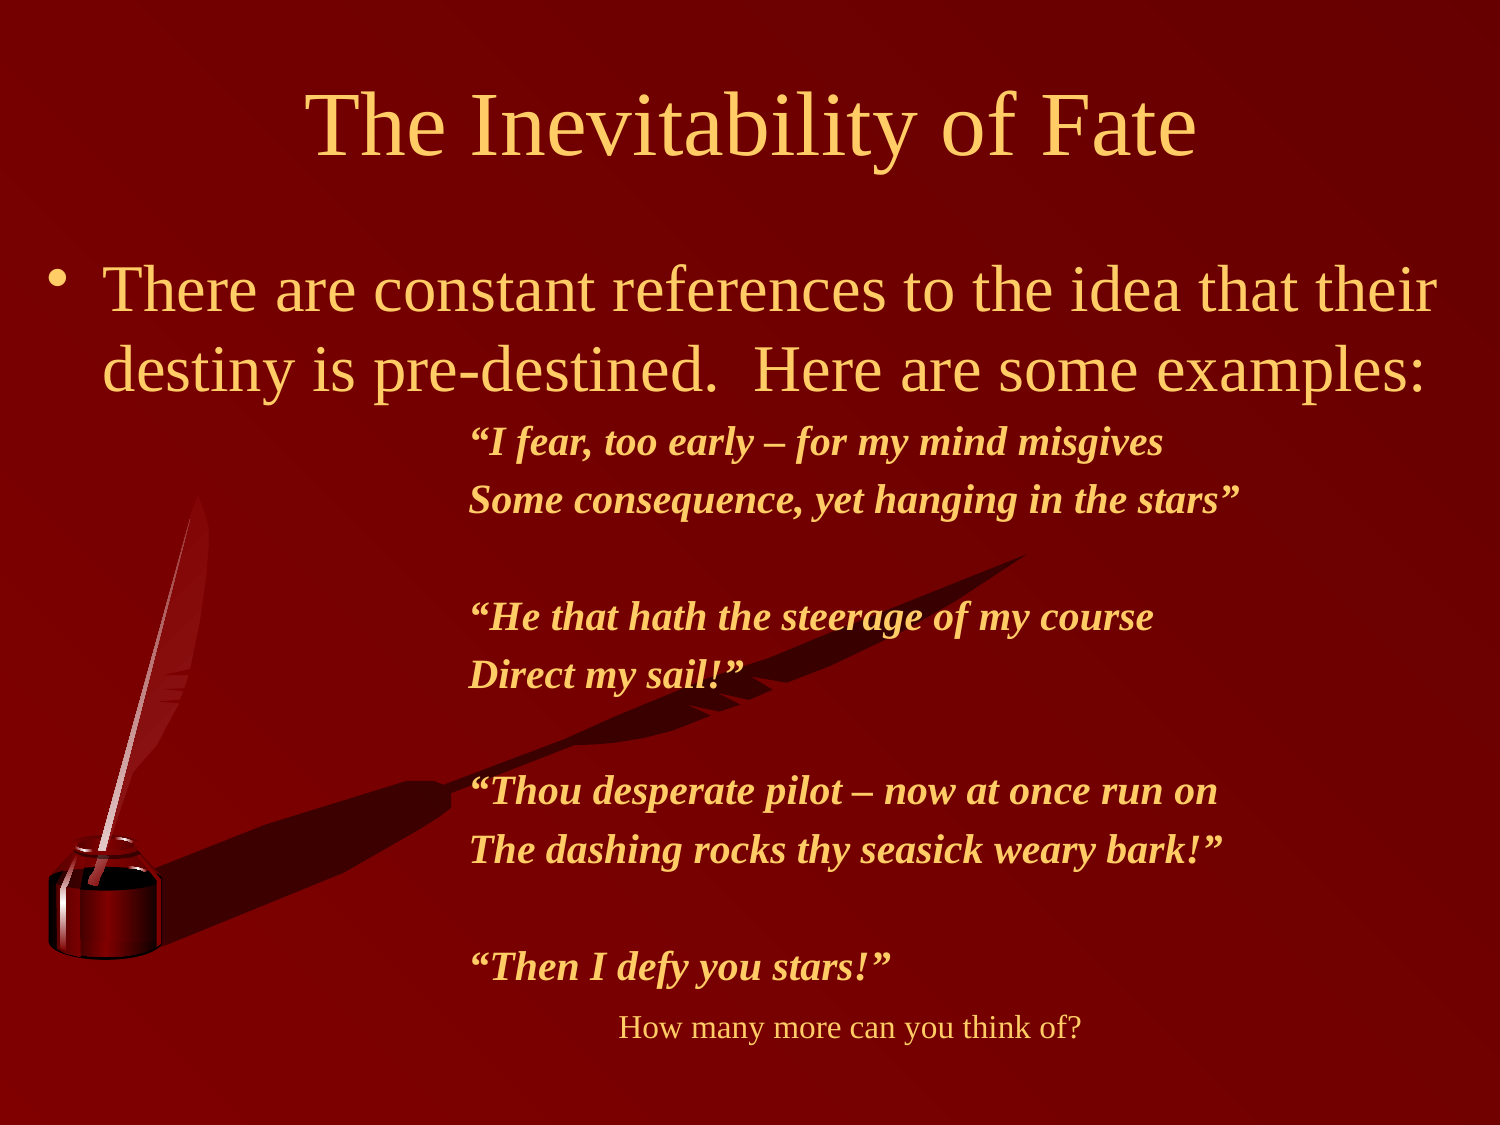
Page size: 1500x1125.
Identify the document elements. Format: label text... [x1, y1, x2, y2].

list There are constant references to the idea that their destiny is pre-destined. Here are some examples: “I fear, too early – for my mind misgives Some consequence, yet hanging in the stars” “He that hath the steerage of my course Direct my sail!” “Thou desperate pilot – now at once run on The dashing rocks thy seasick weary bark!” “Then I defy you stars!” How many more can you think of? [31, 237, 1471, 1083]
title The Inevitability of Fate [29, 20, 1474, 218]
